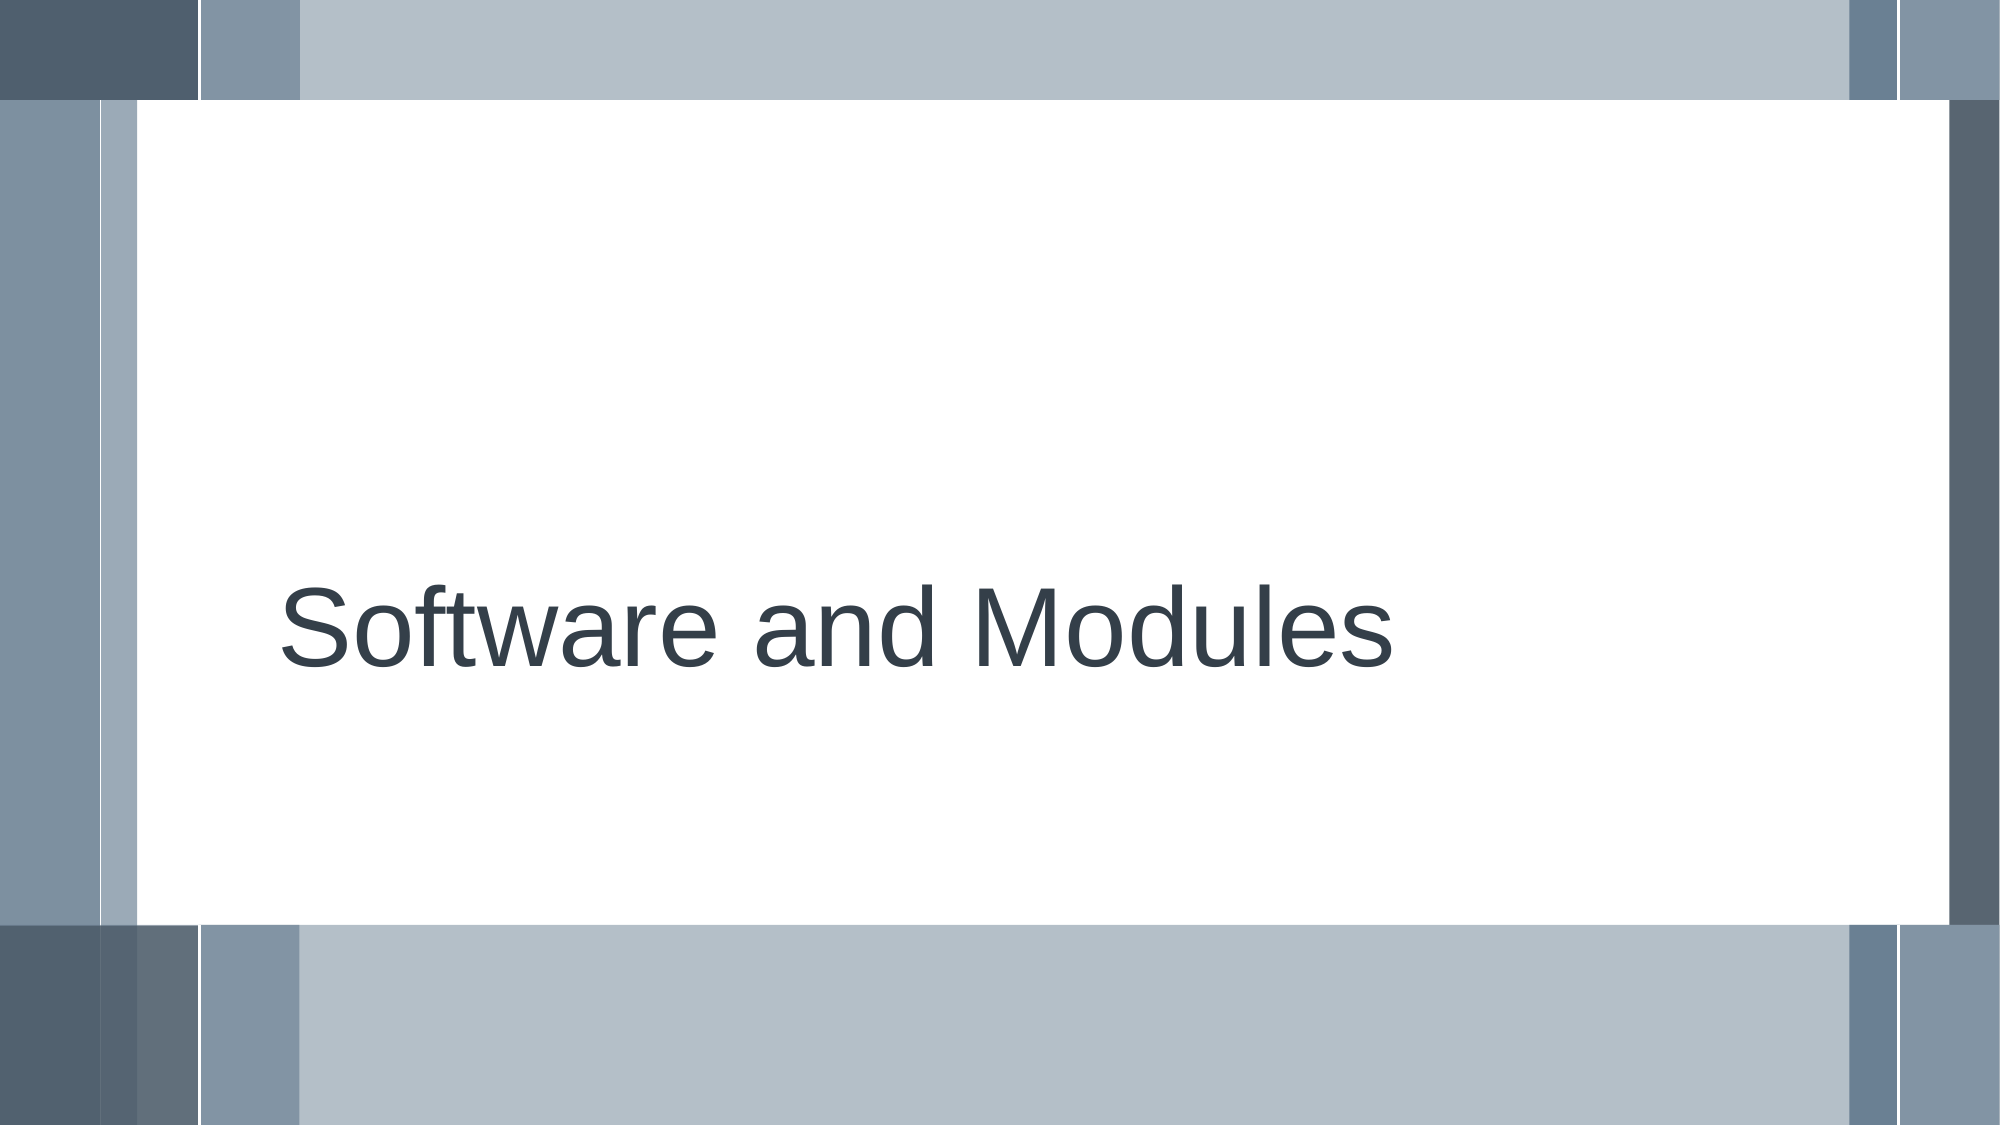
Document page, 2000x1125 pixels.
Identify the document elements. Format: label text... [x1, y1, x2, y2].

title Software and Modules [262, 262, 1622, 698]
